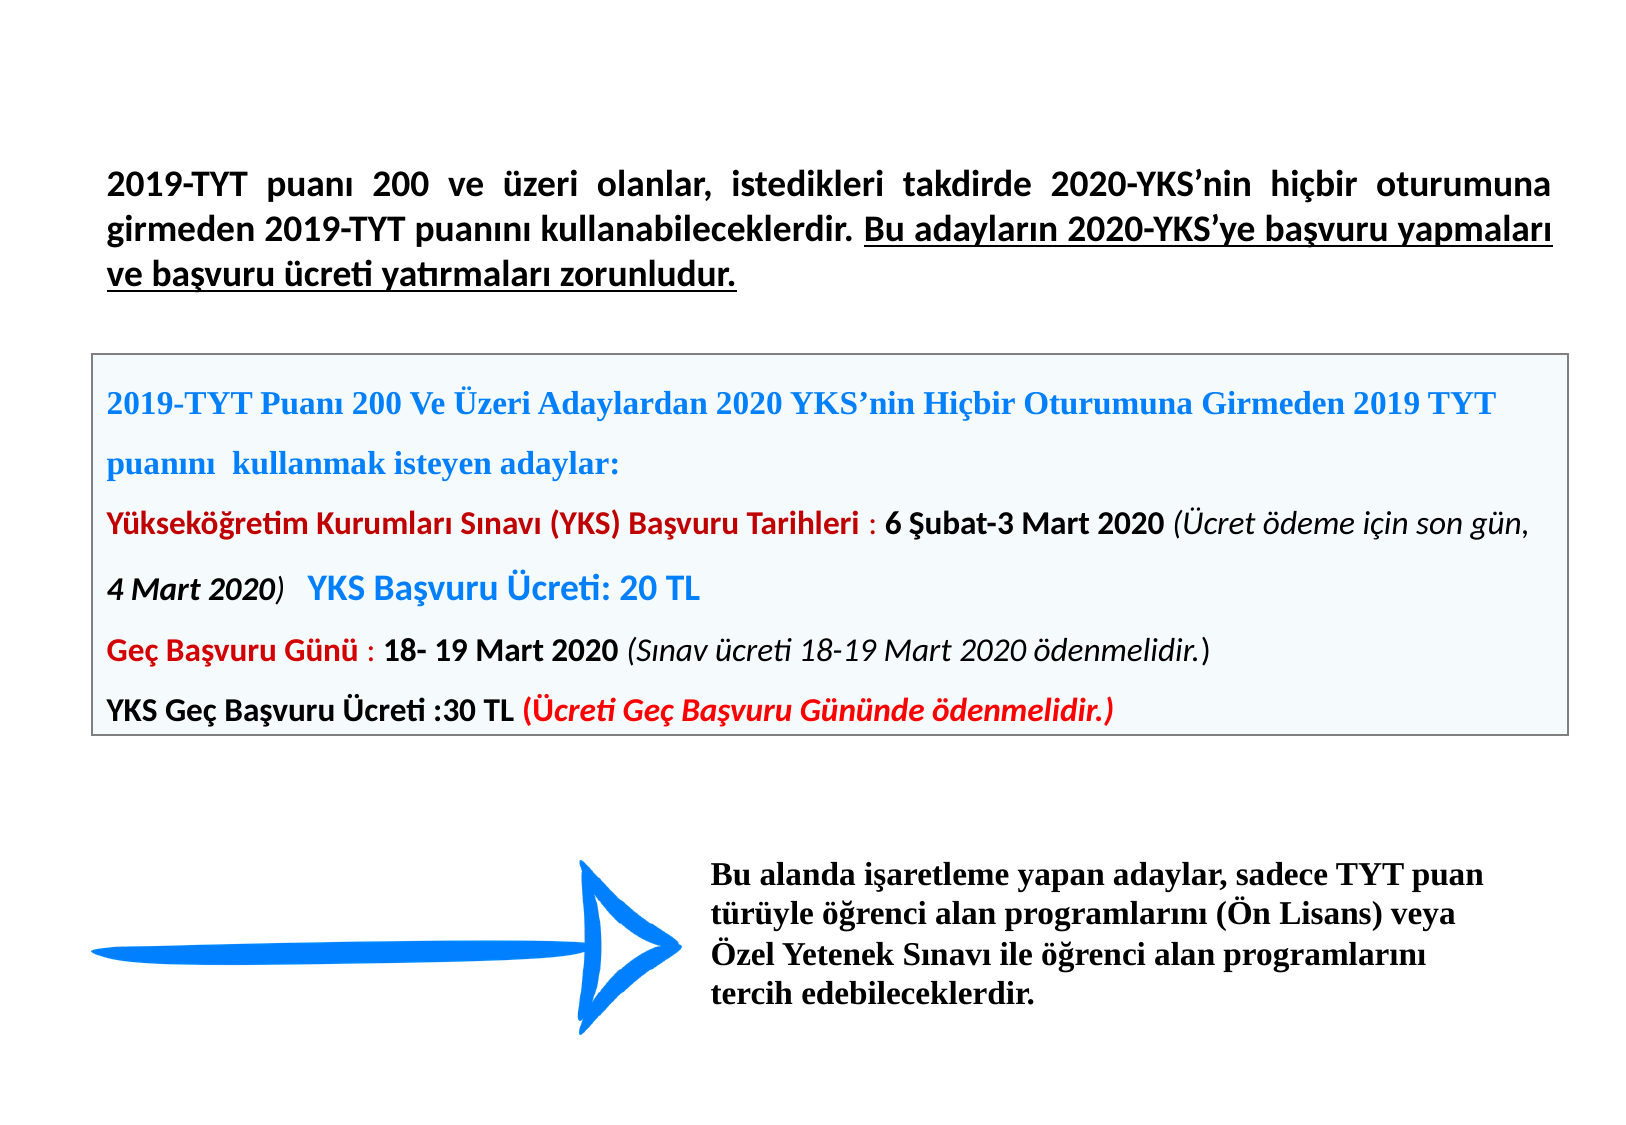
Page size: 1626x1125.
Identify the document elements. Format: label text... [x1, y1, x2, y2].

text_box Bu alanda işaretleme yapan adaylar, sadece TYT puan türüyle öğrenci alan programlarını (Ön Lisans) veya Özel Yetenek Sınavı ile öğrenci alan programlarını tercih edebileceklerdir. [695, 844, 1509, 1019]
text_box 2019-TYT Puanı 200 Ve Üzeri Adaylardan 2020 YKS’nin Hiçbir Oturumuna Girmeden 2019 TYT puanını kullanmak isteyen adaylar: Yükseköğretim Kurumları Sınavı (YKS) Başvuru Tarihleri : 6 Şubat-3 Mart 2020 (Ücret ödeme için son gün, 4 Mart 2020) YKS Başvuru Ücreti: 20 TL Geç Başvuru Günü : 18- 19 Mart 2020 (Sınav ücreti 18-19 Mart 2020 ödenmelidir.) YKS Geç Başvuru Ücreti :30 TL (Ücreti Geç Başvuru Gününde ödenmelidir.) [91, 353, 1569, 736]
text_box 2019-TYT puanı 200 ve üzeri olanlar, istedikleri takdirde 2020-YKS’nin hiçbir oturumuna girmeden 2019-TYT puanını kullanabileceklerdir. Bu adayların 2020-YKS’ye başvuru yapmaları ve başvuru ücreti yatırmaları zorunludur. [91, 151, 1568, 347]
picture [91, 717, 682, 1125]
